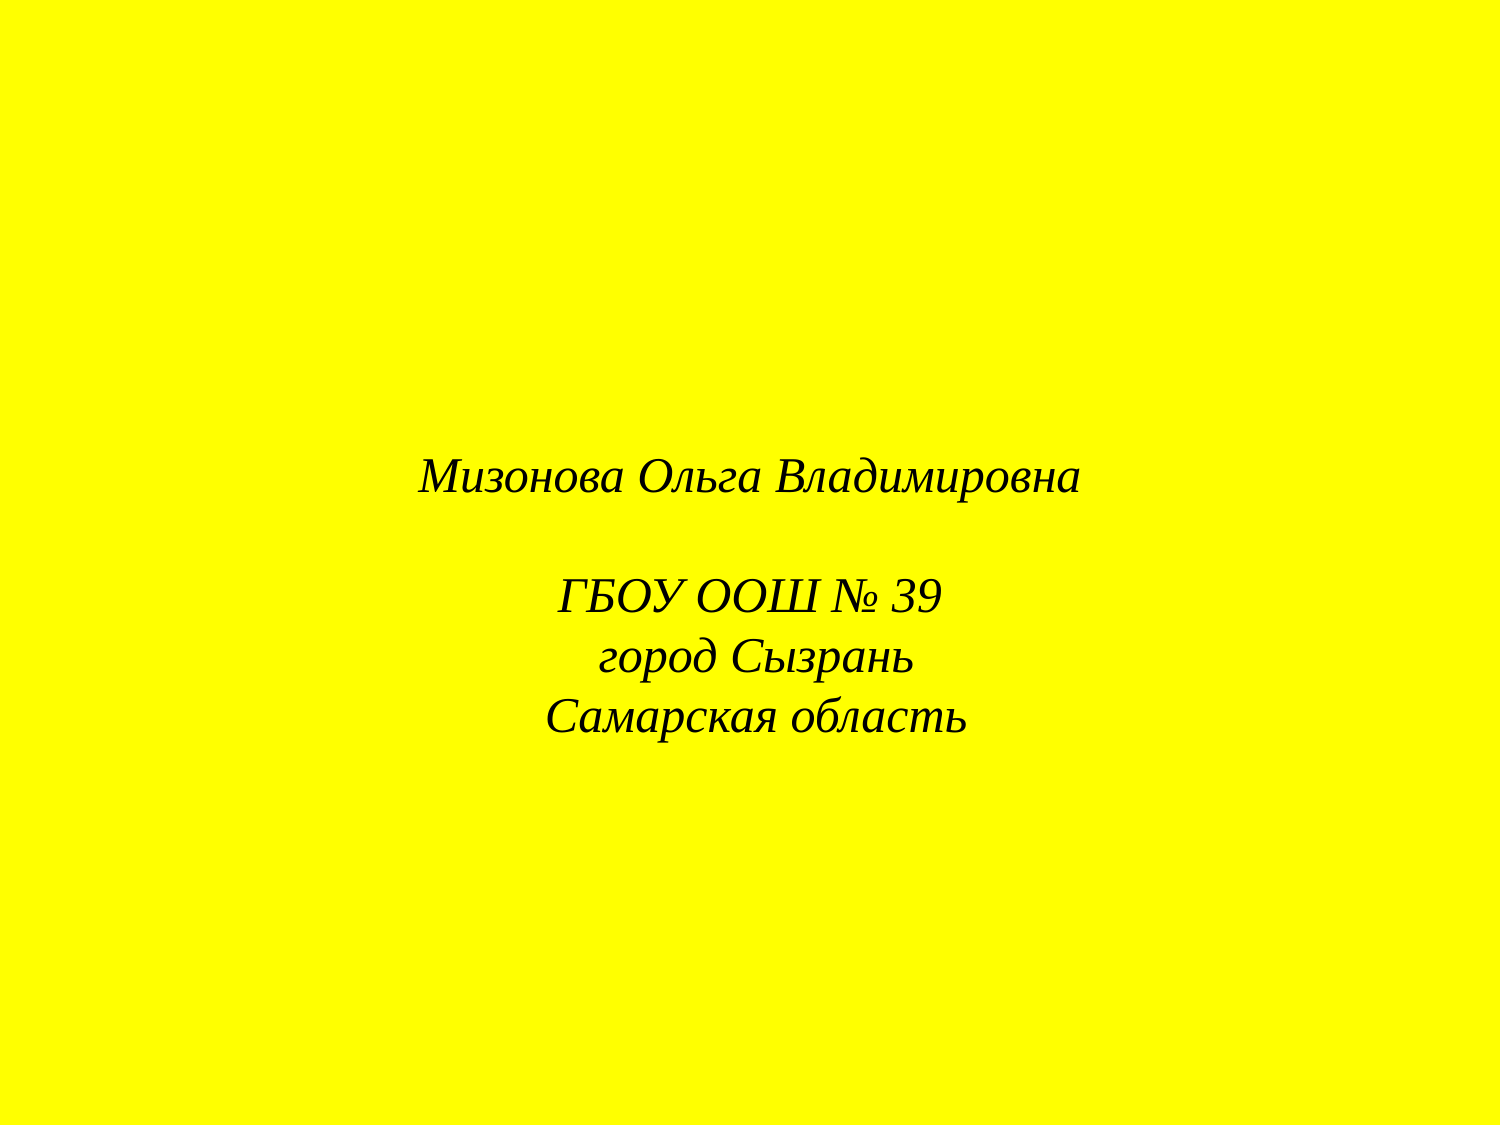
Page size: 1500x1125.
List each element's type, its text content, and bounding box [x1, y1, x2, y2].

title Мизонова Ольга Владимировна ГБОУ ООШ № 39 город Сызрань Самарская область [0, 0, 1500, 1125]
